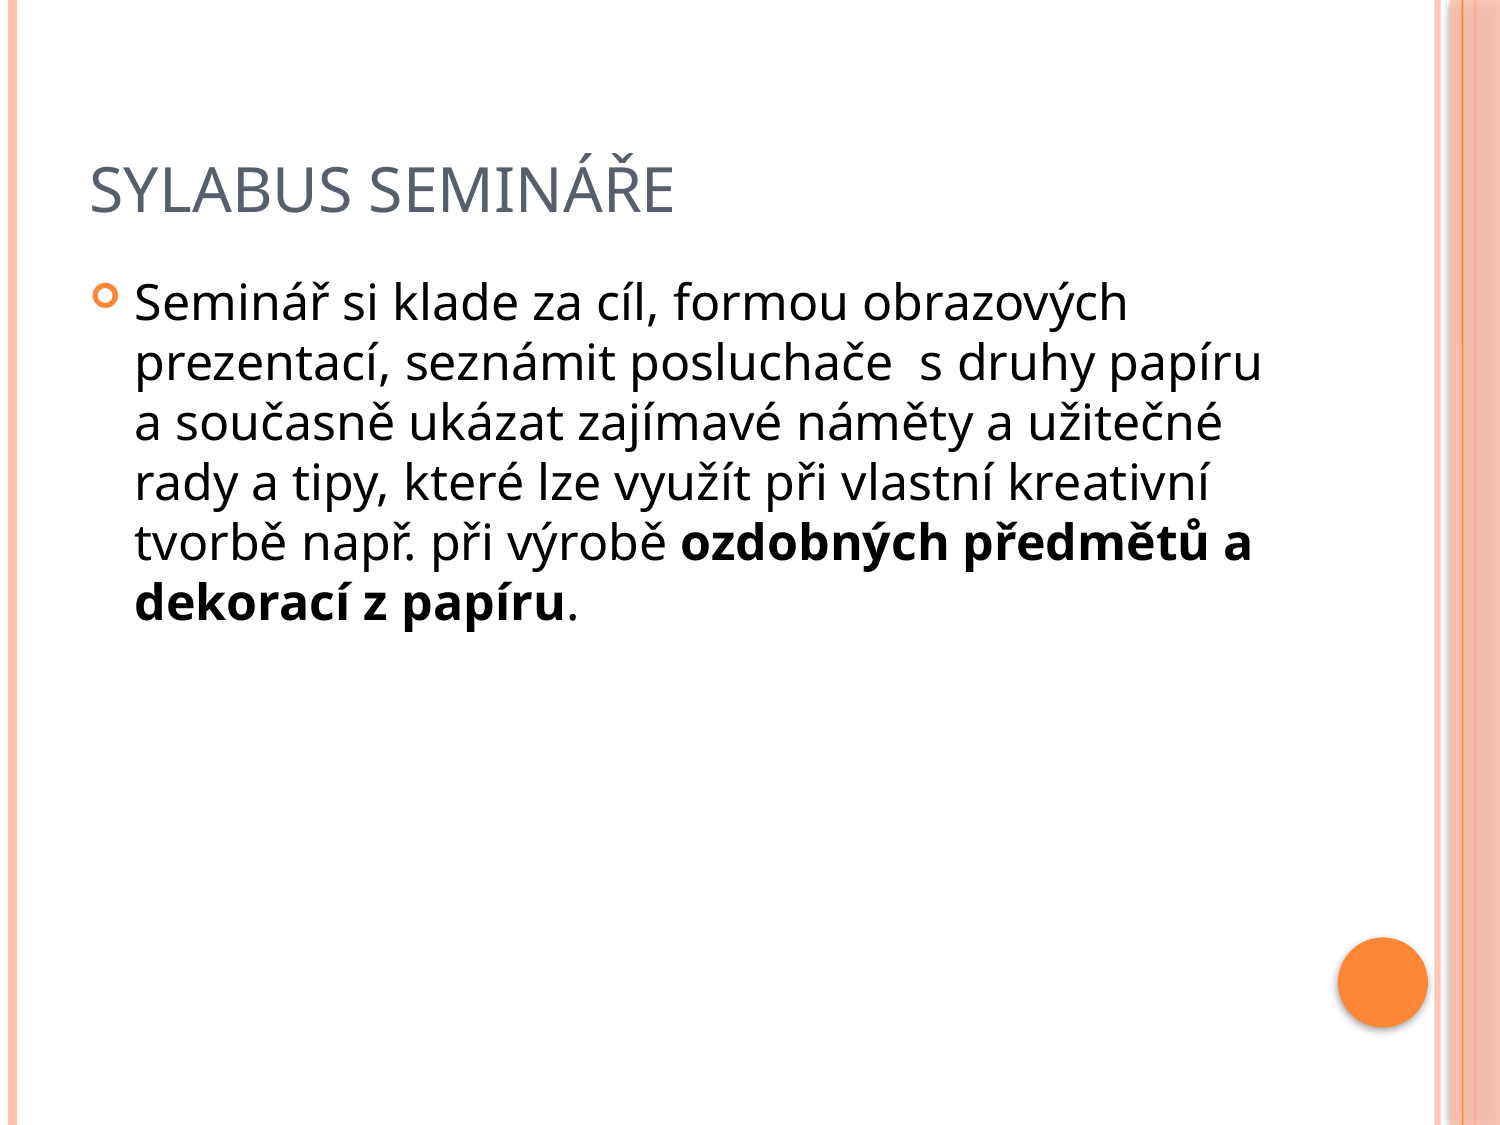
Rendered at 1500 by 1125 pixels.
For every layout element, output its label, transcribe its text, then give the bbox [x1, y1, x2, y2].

list Seminář si klade za cíl, formou obrazových prezentací, seznámit posluchače s druhy papíru a současně ukázat zajímavé náměty a užitečné rady a tipy, které lze využít při vlastní kreativní tvorbě např. při výrobě ozdobných předmětů a dekorací z papíru. [75, 262, 1300, 1062]
title Sylabus semináře [75, 45, 1300, 233]
